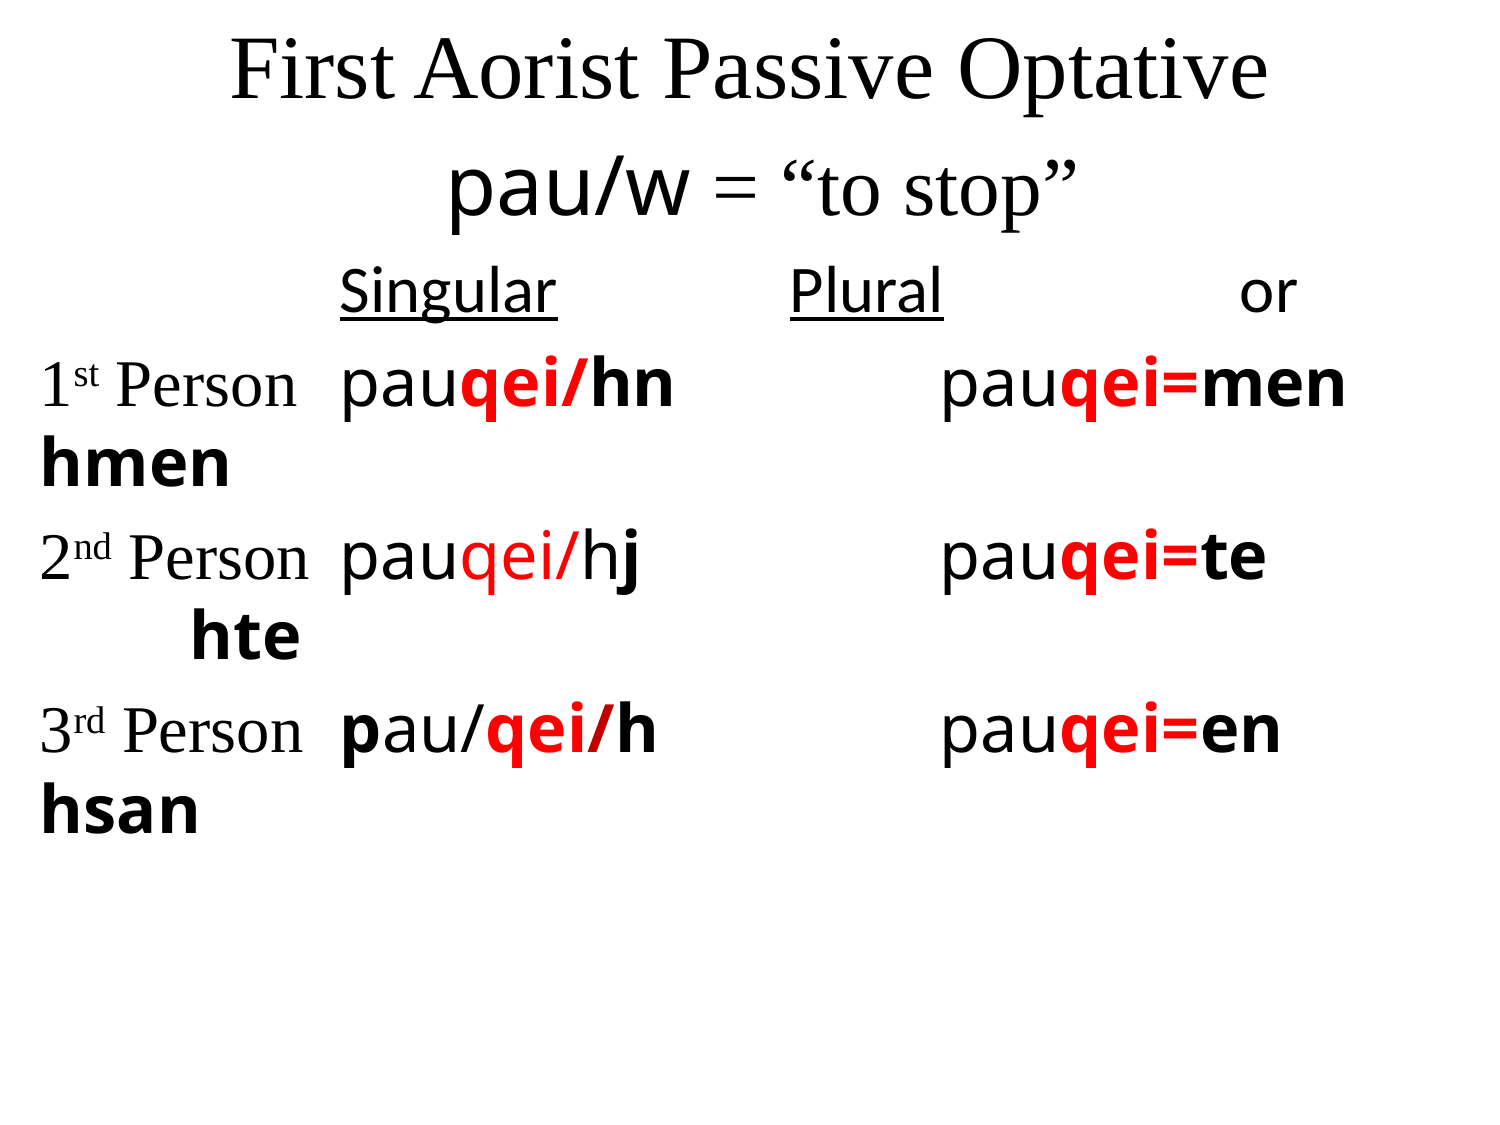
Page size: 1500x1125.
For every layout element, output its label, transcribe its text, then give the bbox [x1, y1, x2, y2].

title First Aorist Passive Optative [75, 0, 1425, 125]
list pau/w = “to stop” Singular Plural or 1st Person pauqei/hn pauqei=men hmen 2nd Person pauqei/hj pauqei=te hte 3rd Person pau/qei/h pauqei=en hsan [24, 125, 1500, 1005]
